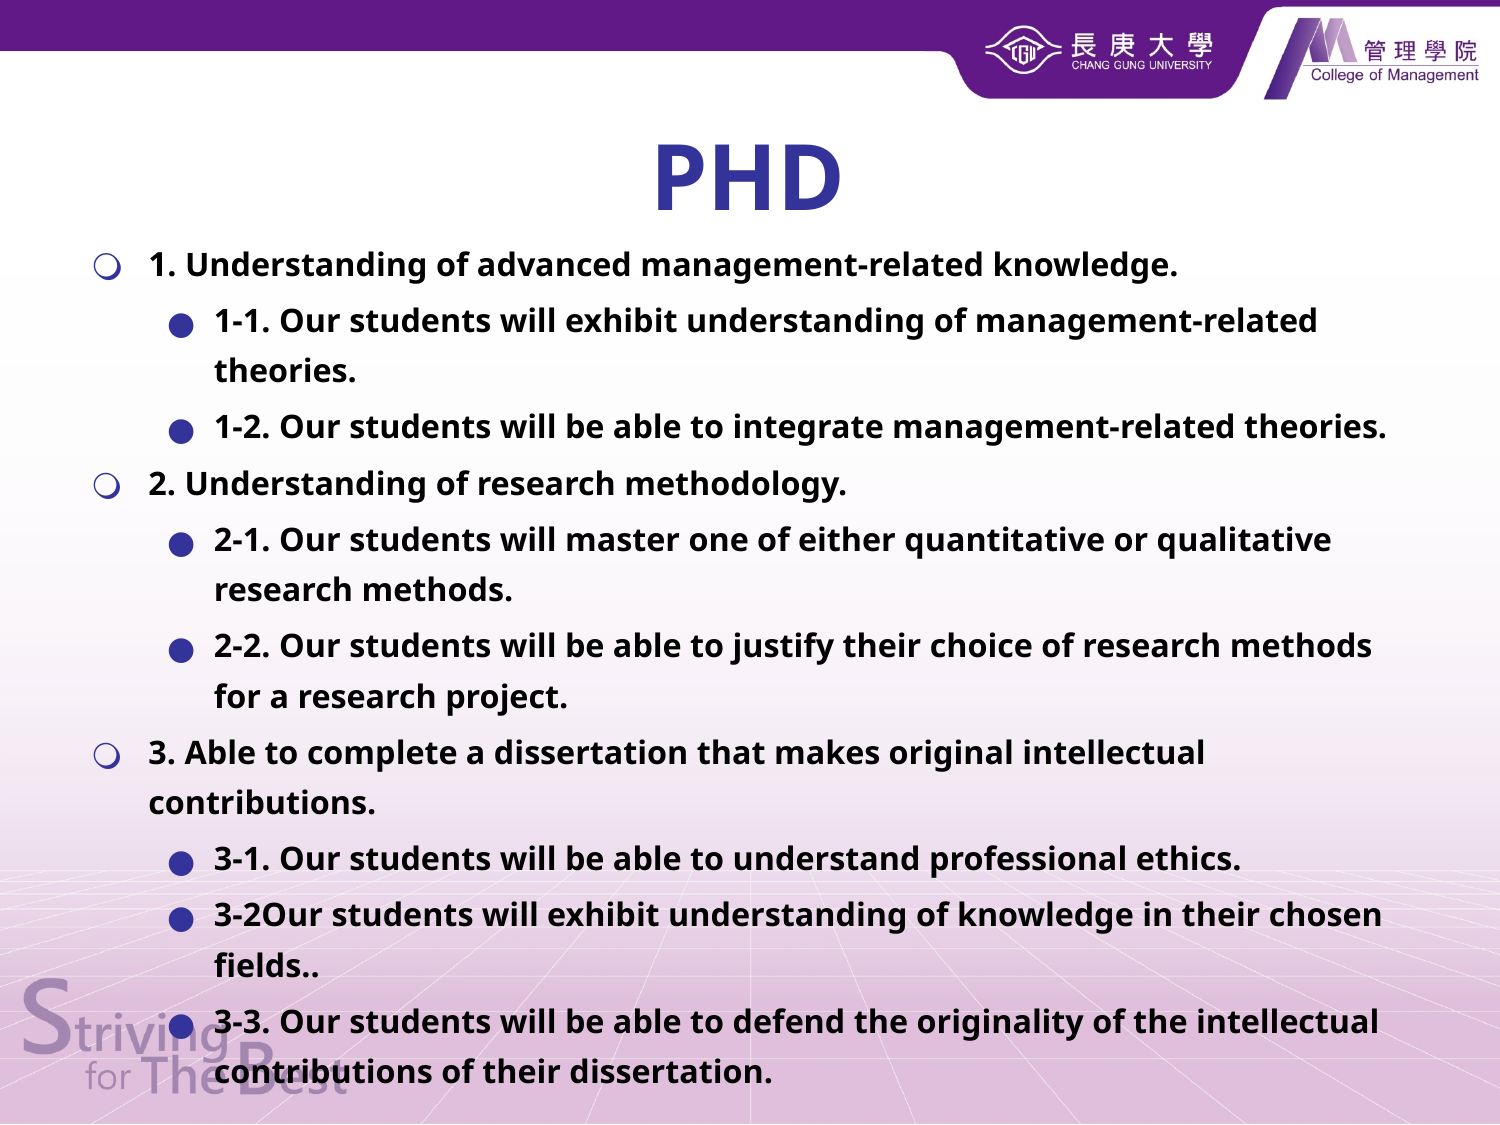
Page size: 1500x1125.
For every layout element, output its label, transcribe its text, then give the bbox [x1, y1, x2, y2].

picture [0, 0, 1500, 1125]
list 1. Understanding of advanced management-related knowledge. 1-1. Our students will exhibit understanding of management-related theories. 1-2. Our students will be able to integrate management-related theories. 2. Understanding of research methodology. 2-1. Our students will master one of either quantitative or qualitative research methods. 2-2. Our students will be able to justify their choice of research methods for a research project. 3. Able to complete a dissertation that makes original intellectual contributions. 3-1. Our students will be able to understand professional ethics. 3-2Our students will exhibit understanding of knowledge in their chosen fields.. 3-3. Our students will be able to defend the originality of the intellectual contributions of their dissertation. [77, 223, 1428, 966]
title PHD [73, 79, 1424, 268]
